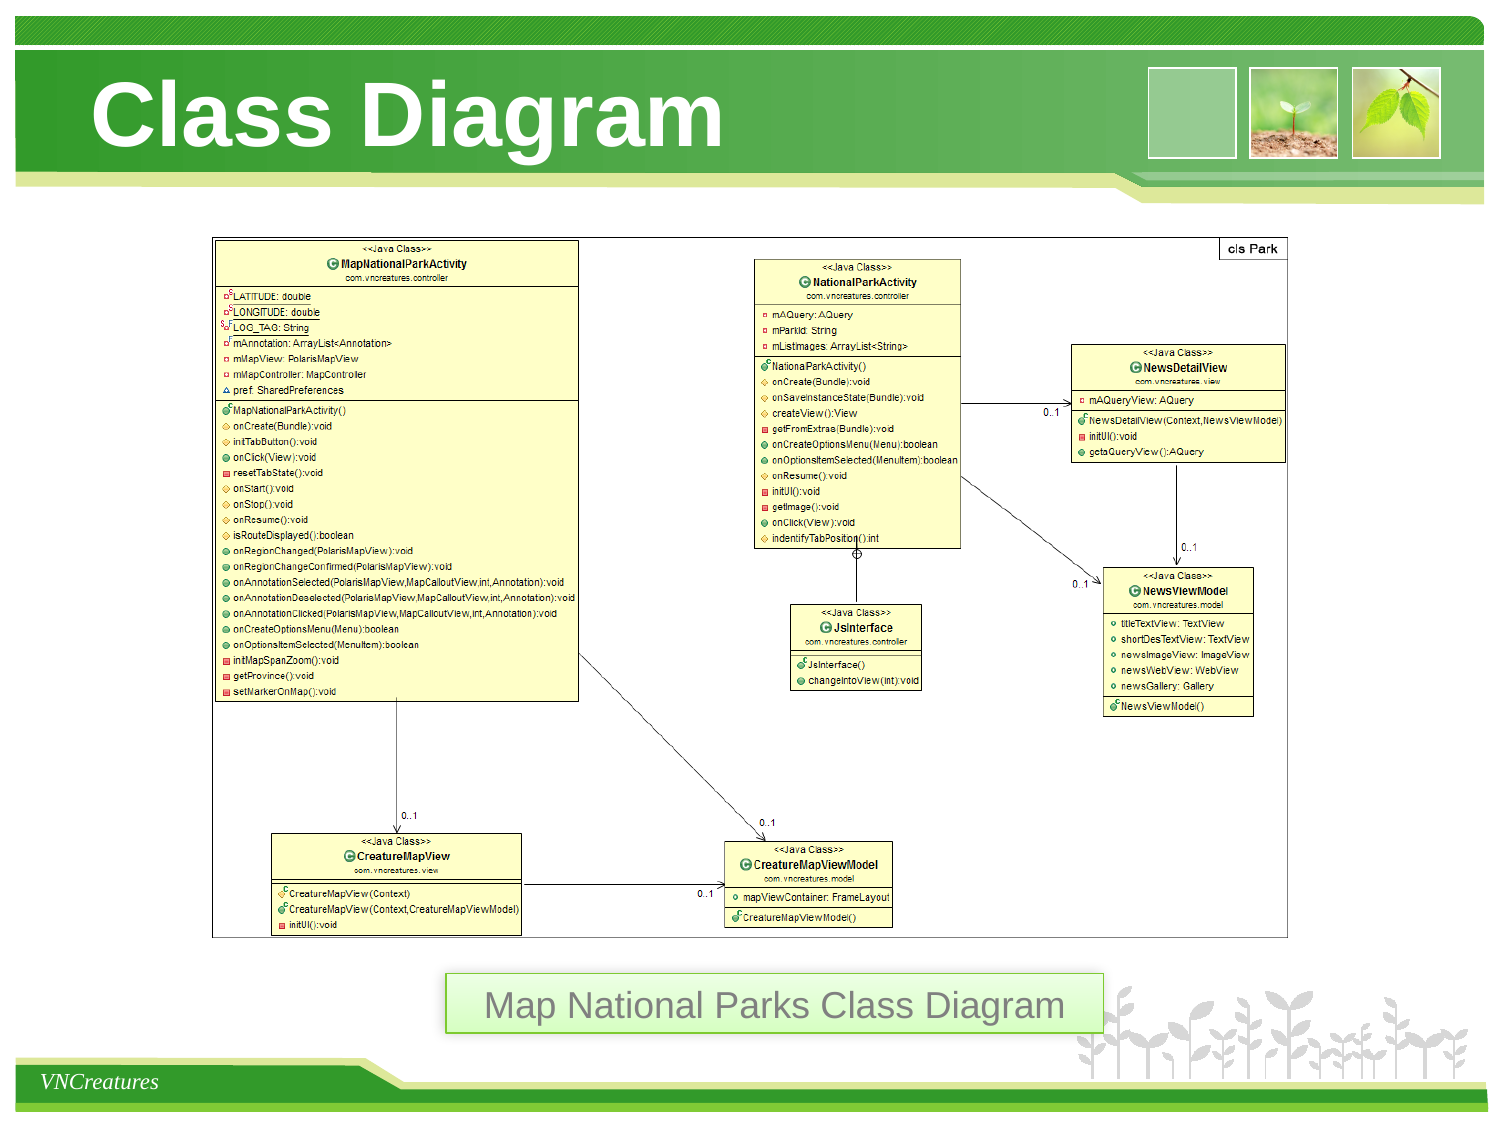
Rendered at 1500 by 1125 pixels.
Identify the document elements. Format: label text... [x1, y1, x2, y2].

picture [1251, 69, 1337, 157]
text_box Map National Parks Class Diagram [445, 973, 1104, 1034]
picture [1353, 69, 1439, 157]
picture [212, 237, 1288, 938]
title Class Diagram [75, 39, 1163, 182]
